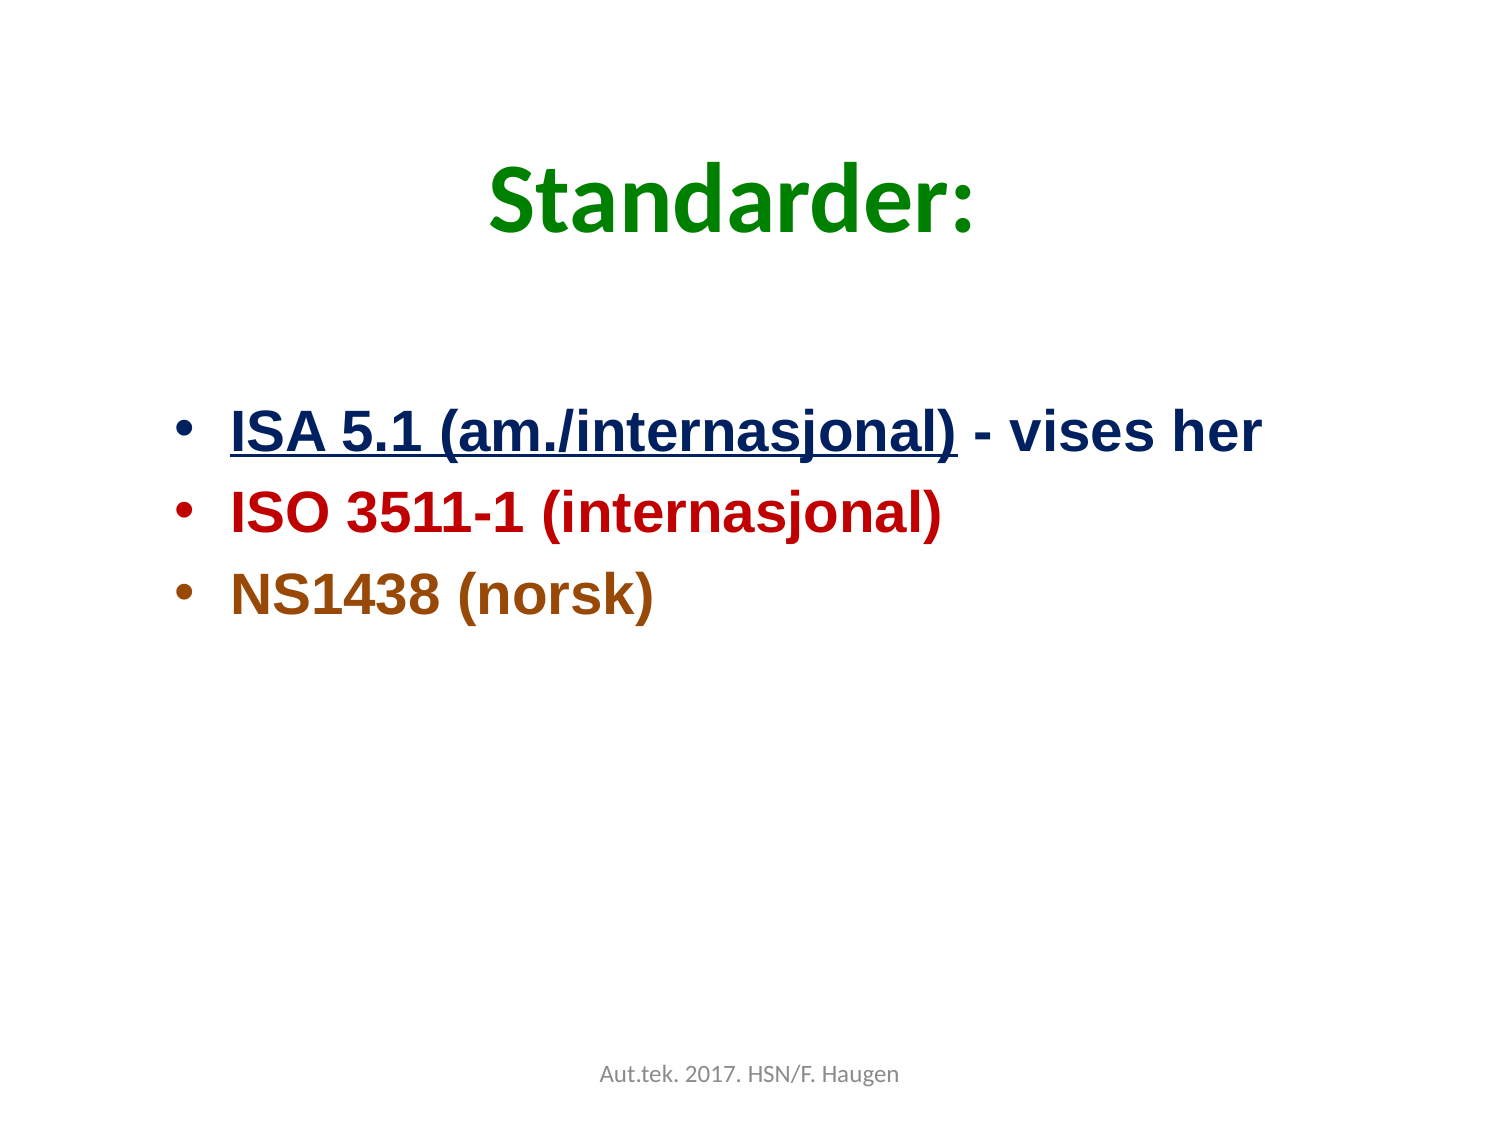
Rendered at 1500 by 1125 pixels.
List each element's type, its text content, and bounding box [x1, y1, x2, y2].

footer Aut.tek. 2017. HSN/F. Haugen [512, 1042, 988, 1103]
text_box Standarder: [207, 125, 1258, 219]
text_box ISA 5.1 (am./internasjonal) - vises her ISO 3511-1 (internasjonal) NS1438 (norsk) [159, 385, 1400, 716]
